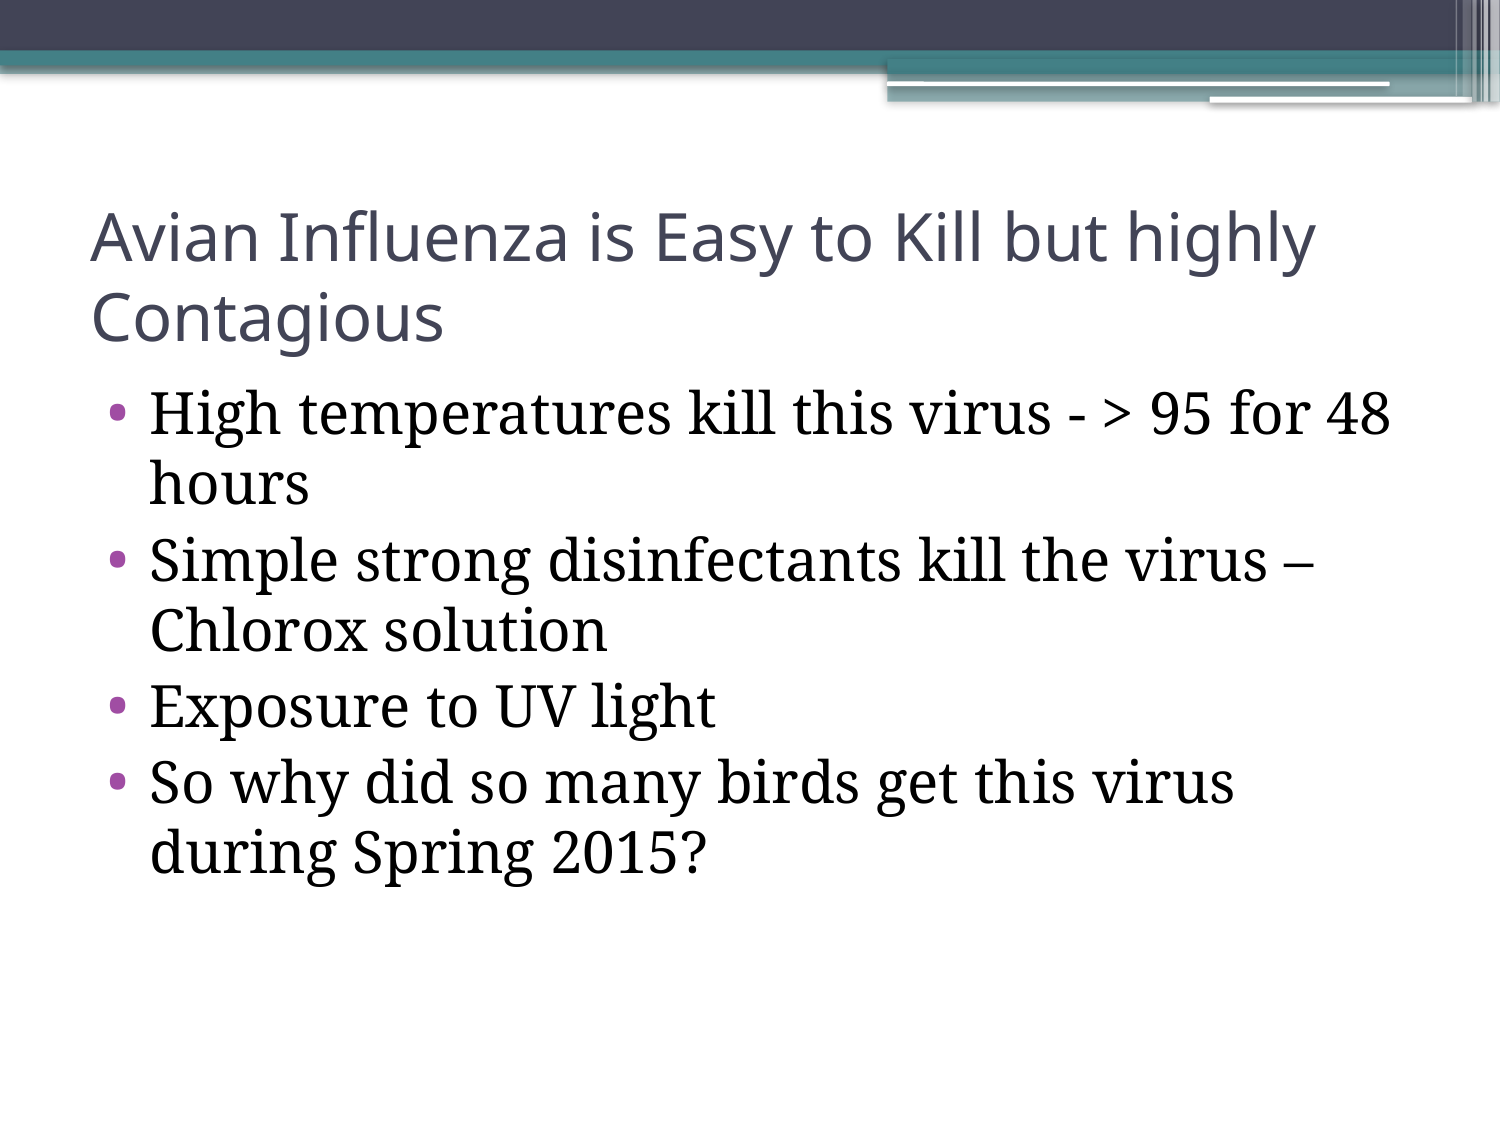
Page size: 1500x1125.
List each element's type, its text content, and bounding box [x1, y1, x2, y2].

list High temperatures kill this virus - > 95 for 48 hours Simple strong disinfectants kill the virus – Chlorox solution Exposure to UV light So why did so many birds get this virus during Spring 2015? [75, 368, 1425, 1079]
title Avian Influenza is Easy to Kill but highly Contagious [75, 187, 1425, 363]
